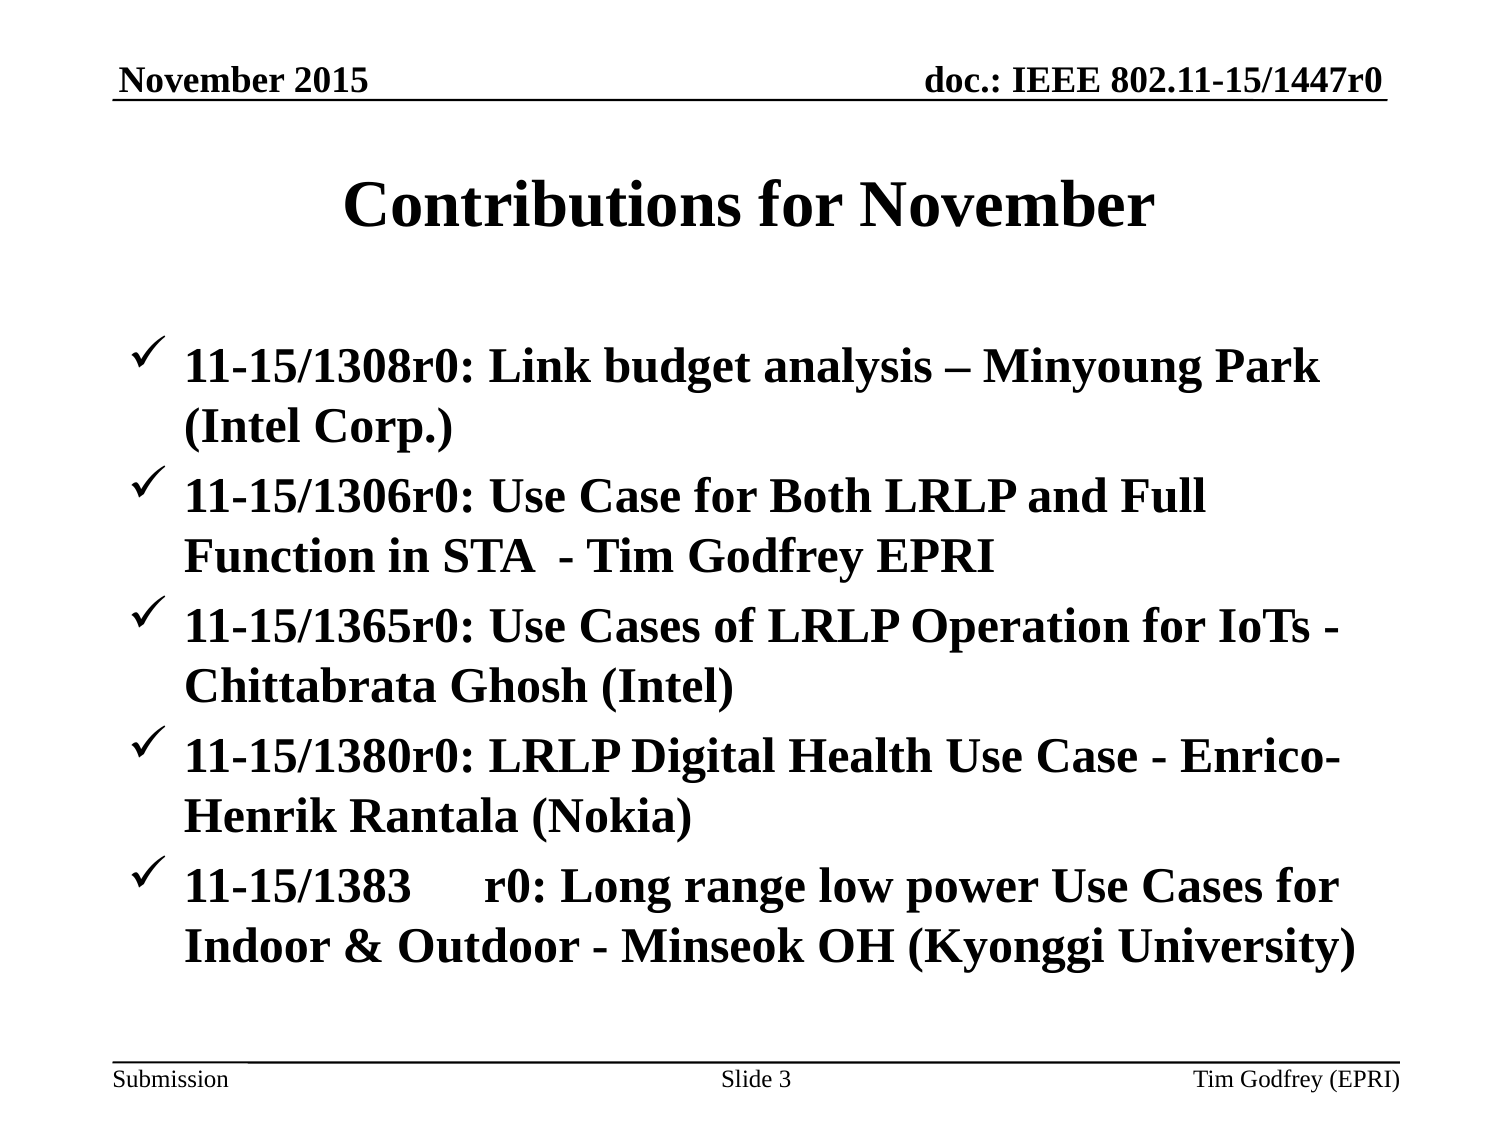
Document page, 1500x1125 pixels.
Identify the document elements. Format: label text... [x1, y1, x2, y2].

slide_number Slide 3 [712, 1061, 800, 1093]
text_box November 2015 [118, 54, 370, 100]
list 11-15/1308r0: Link budget analysis – Minyoung Park (Intel Corp.) 11-15/1306r0: Use Case for Both LRLP and Full Function in STA - Tim Godfrey EPRI 11-15/1365r0: Use Cases of LRLP Operation for IoTs - Chittabrata Ghosh (Intel) 11-15/1380r0: LRLP Digital Health Use Case - Enrico-Henrik Rantala (Nokia) 11-15/1383 r0: Long range low power Use Cases for Indoor & Outdoor - Minseok OH (Kyonggi University) [112, 324, 1388, 1001]
title Contributions for November [112, 112, 1388, 288]
text_box Tim Godfrey (EPRI) [1192, 1062, 1401, 1093]
